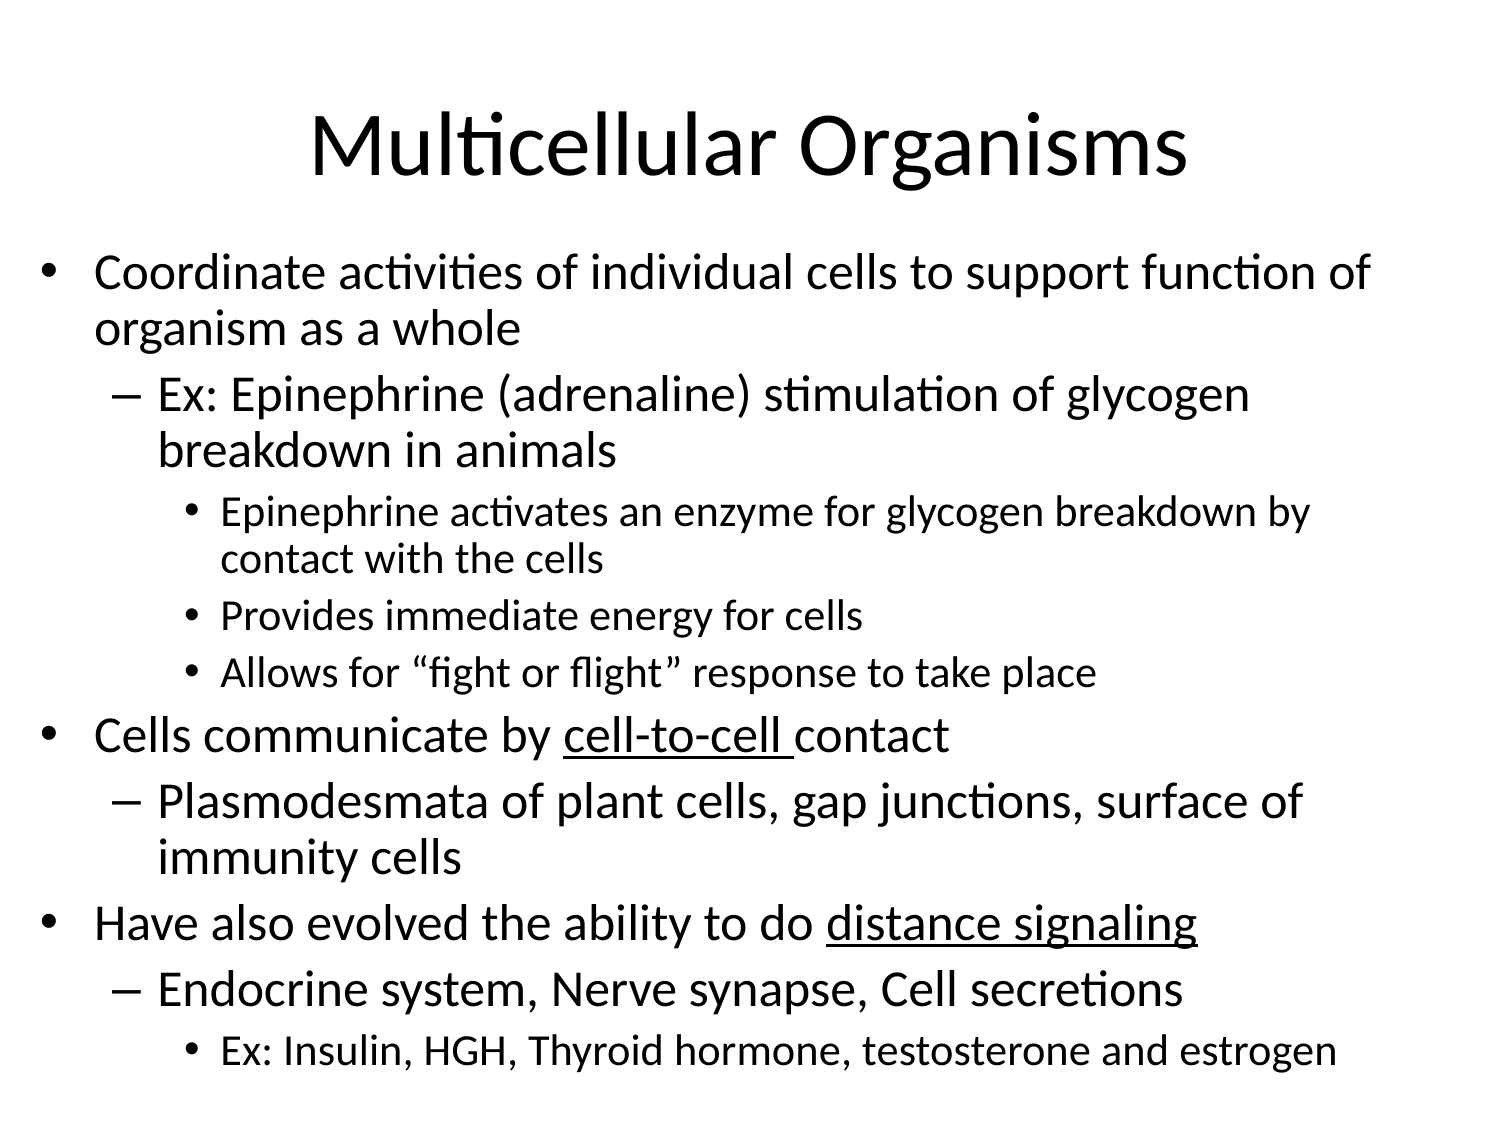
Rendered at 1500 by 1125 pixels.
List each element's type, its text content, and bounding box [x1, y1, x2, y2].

list Coordinate activities of individual cells to support function of organism as a whole Ex: Epinephrine (adrenaline) stimulation of glycogen breakdown in animals Epinephrine activates an enzyme for glycogen breakdown by contact with the cells Provides immediate energy for cells Allows for “fight or flight” response to take place Cells communicate by cell-to-cell contact Plasmodesmata of plant cells, gap junctions, surface of immunity cells Have also evolved the ability to do distance signaling Endocrine system, Nerve synapse, Cell secretions Ex: Insulin, HGH, Thyroid hormone, testosterone and estrogen [24, 237, 1425, 1088]
title Multicellular Organisms [75, 45, 1425, 233]
